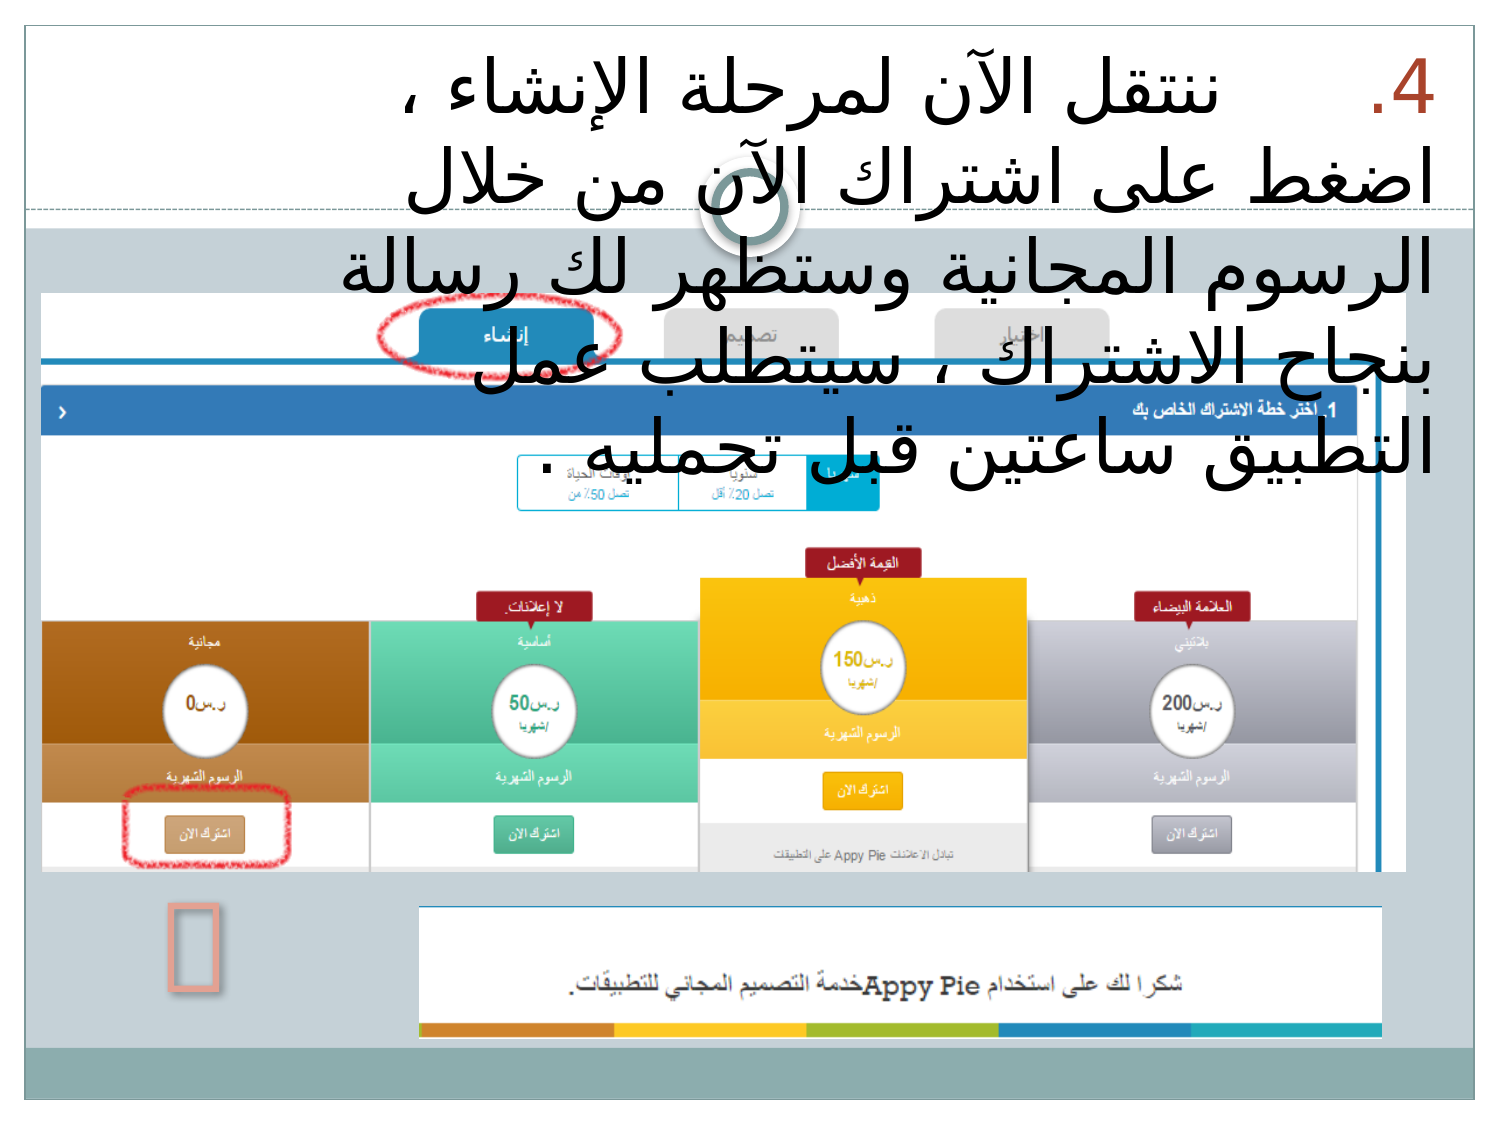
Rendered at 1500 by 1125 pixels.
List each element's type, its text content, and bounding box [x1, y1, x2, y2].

picture [41, 293, 1406, 872]
picture [418, 905, 1383, 1040]
text_box  [147, 883, 247, 1025]
text_box 4. ننتقل الآن لمرحلة الإنشاء ، اضغط على اشتراك الآن من خلال الرسوم المجانية وستظهر لك رسالة بنجاح الاشتراك ، سيتطلب عمل التطبيق ساعتين قبل تحمليه . [196, 30, 1453, 496]
